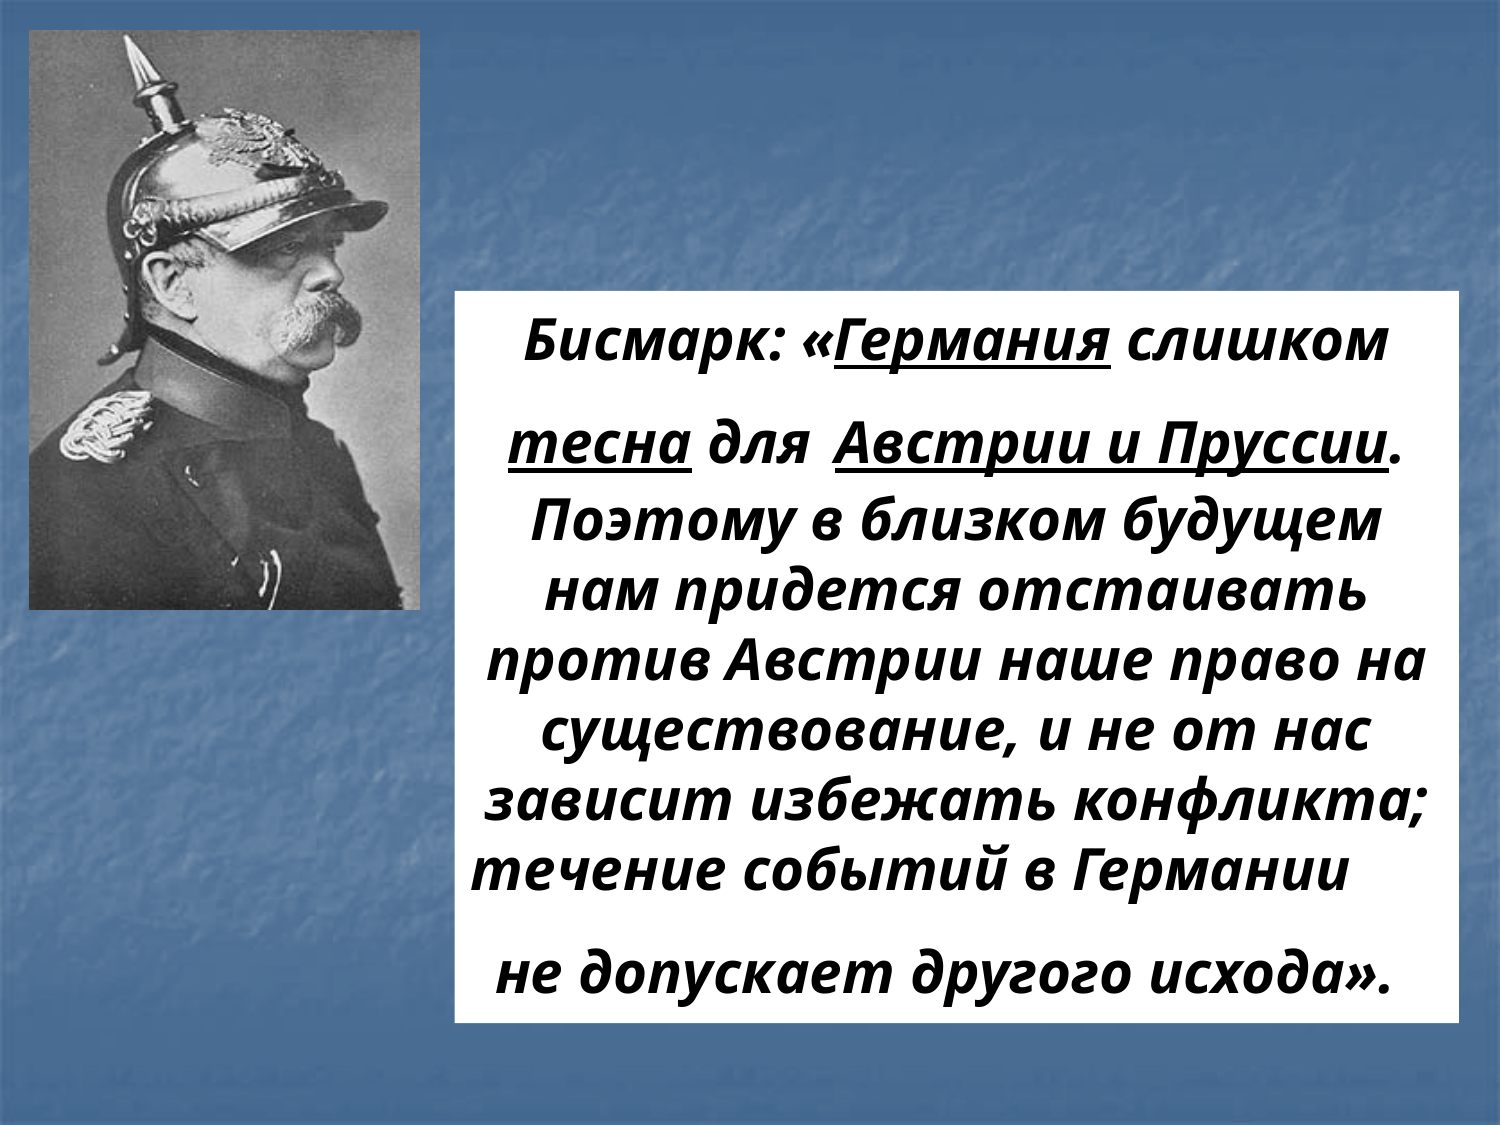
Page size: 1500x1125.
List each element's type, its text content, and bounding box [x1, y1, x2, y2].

title Бисмарк: «Германия слишком тесна для Австрии и Пруссии. Поэтому в близком будущем нам придется отстаивать против Австрии наше право на существование, и не от нас зависит избежать конфликта; течение событий в Германии не допускает другого исхода». [454, 290, 1460, 1024]
picture [29, 30, 420, 610]
